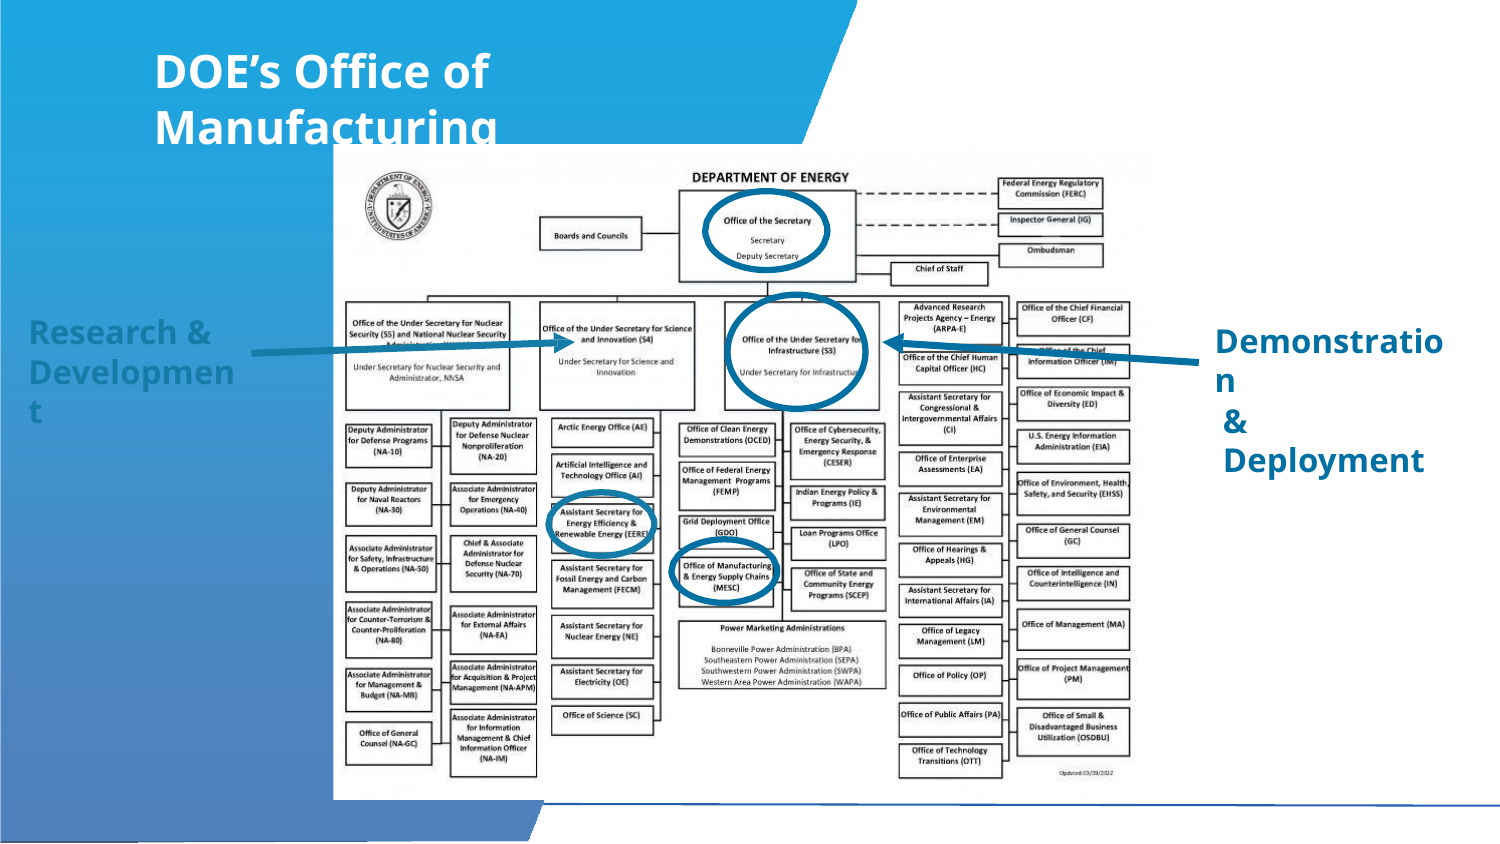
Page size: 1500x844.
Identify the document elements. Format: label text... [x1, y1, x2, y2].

text_box Demonstration & Deployment [1213, 318, 1456, 479]
text_box [0, 0, 858, 843]
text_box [251, 144, 1200, 800]
title DOE’s Office of Manufacturing [151, 41, 823, 184]
text_box Research & Development [26, 309, 239, 431]
